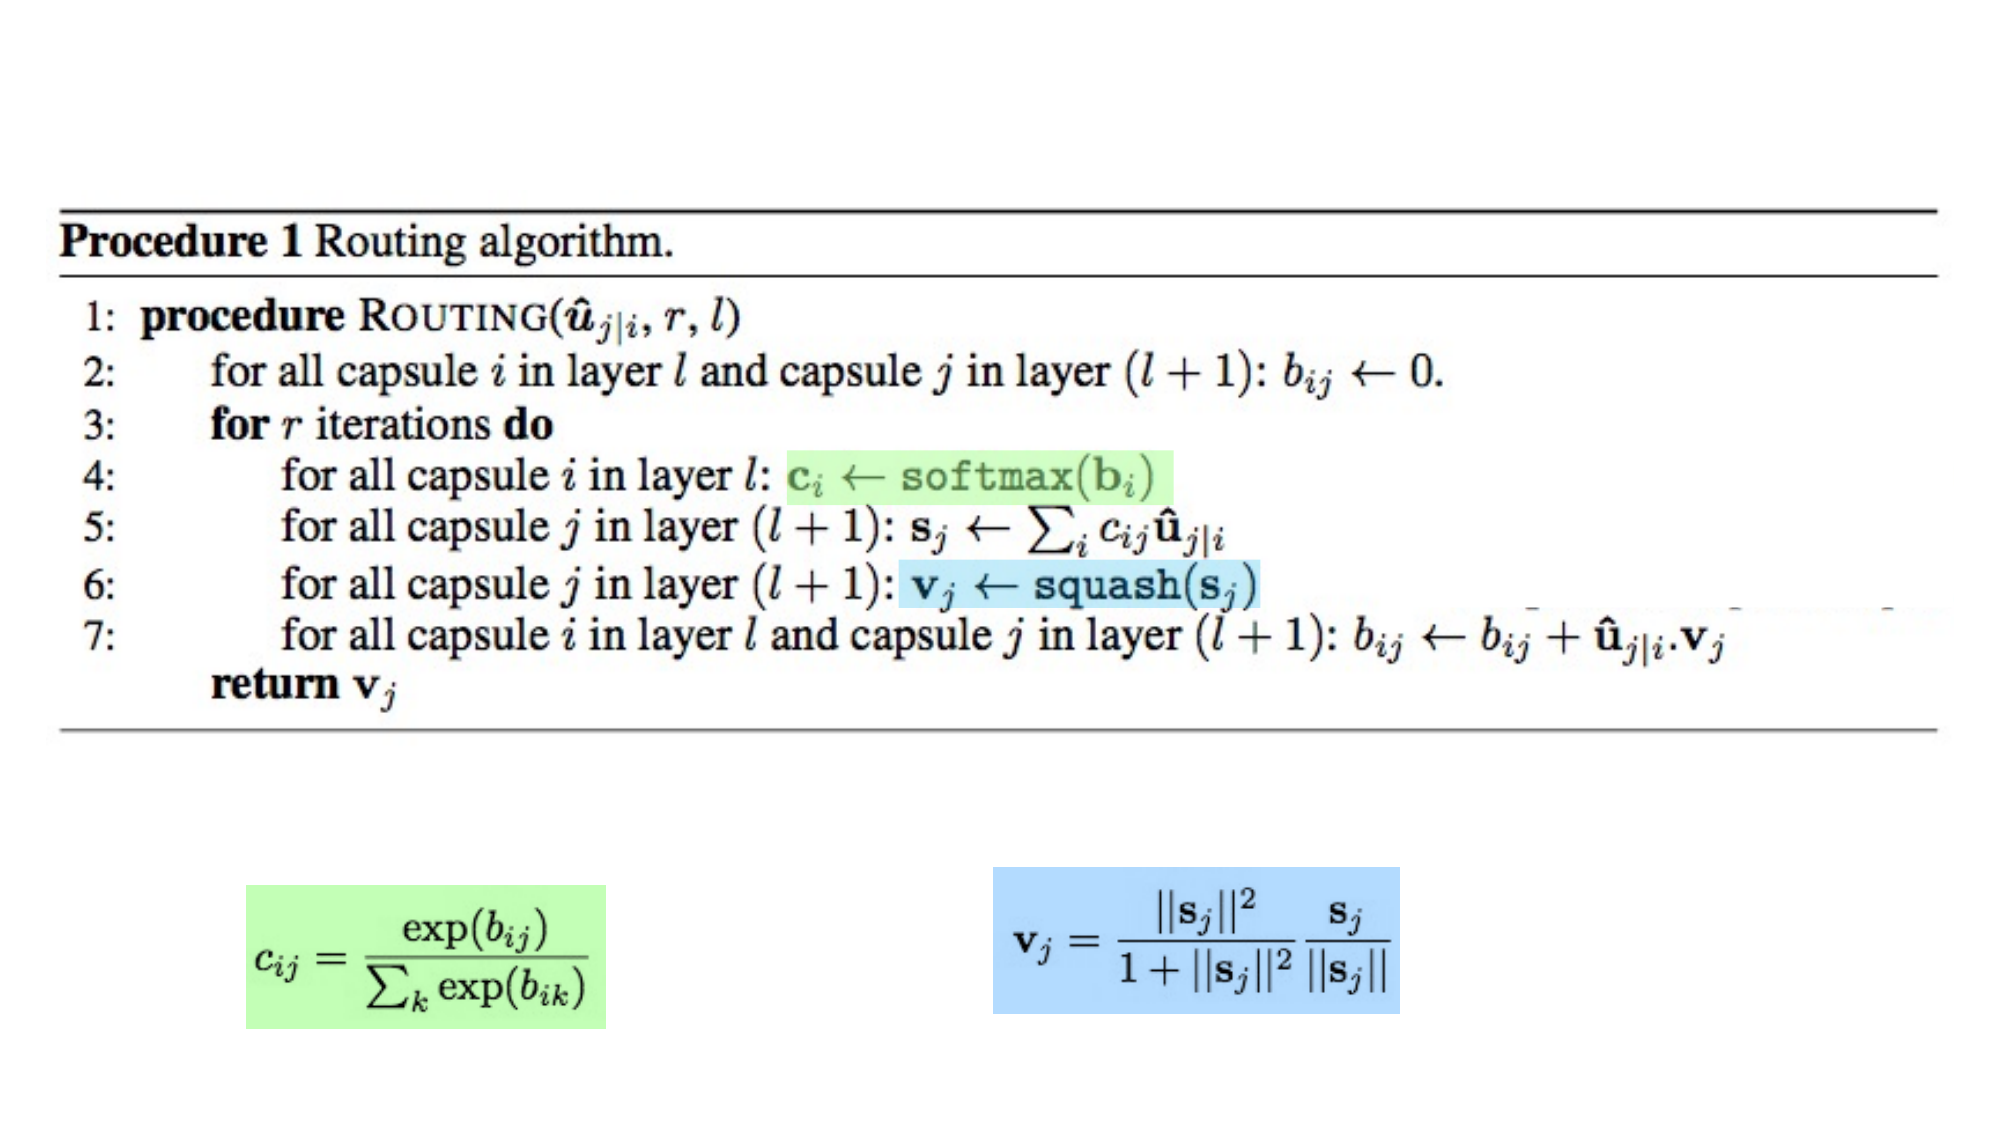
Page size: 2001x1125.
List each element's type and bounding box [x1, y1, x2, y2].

text_box [46, 190, 1954, 750]
picture [993, 867, 1401, 1014]
list [246, 884, 606, 1030]
